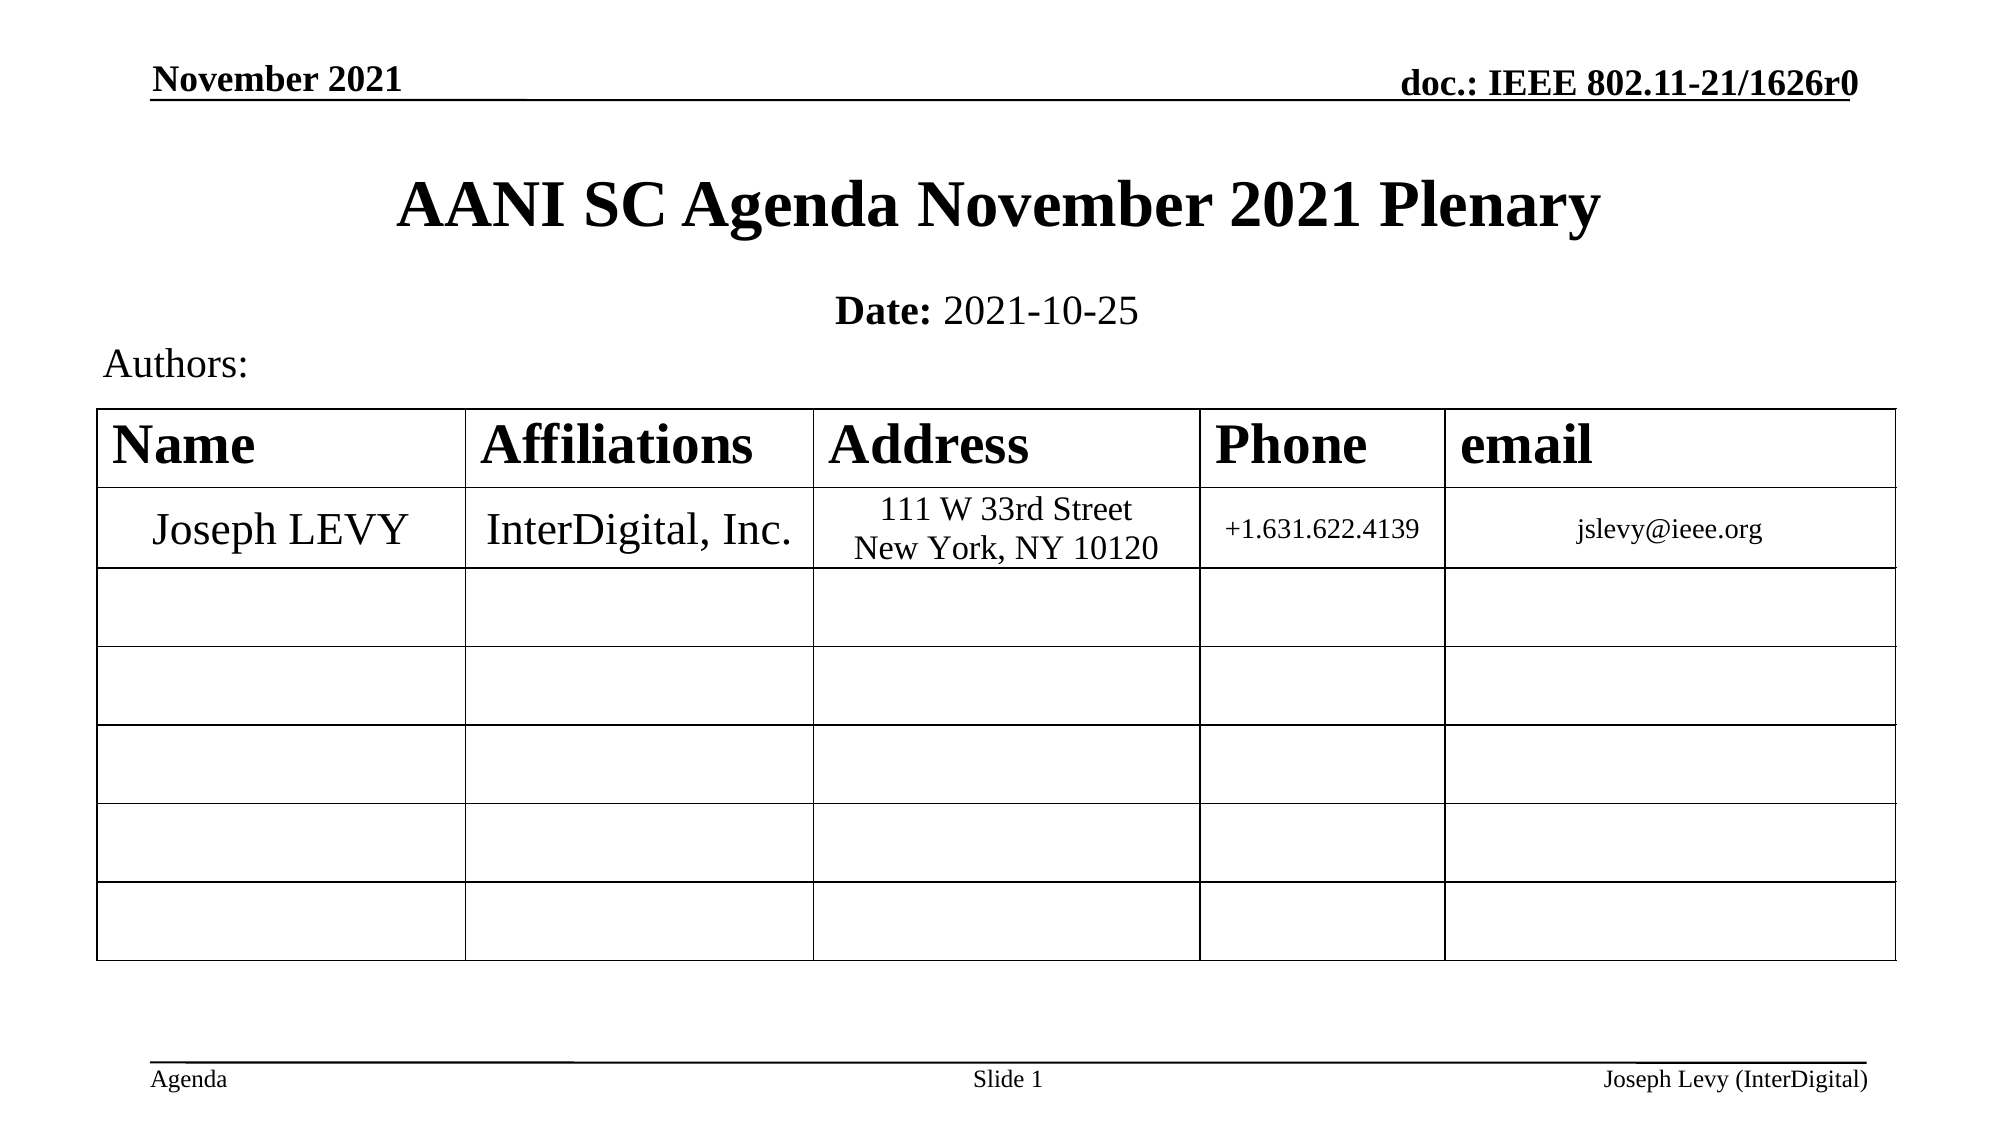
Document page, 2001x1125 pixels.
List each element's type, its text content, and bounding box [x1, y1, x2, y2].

slide_number Slide 1 [950, 1063, 1067, 1123]
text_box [75, 408, 1936, 1052]
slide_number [152, 54, 563, 100]
footer Joseph Levy (InterDigital) [1171, 1063, 1869, 1093]
text_box Authors: [87, 328, 325, 392]
title AANI SC Agenda November 2021 Plenary [149, 112, 1850, 288]
list Date: 2021-10-25 [137, 274, 1838, 338]
